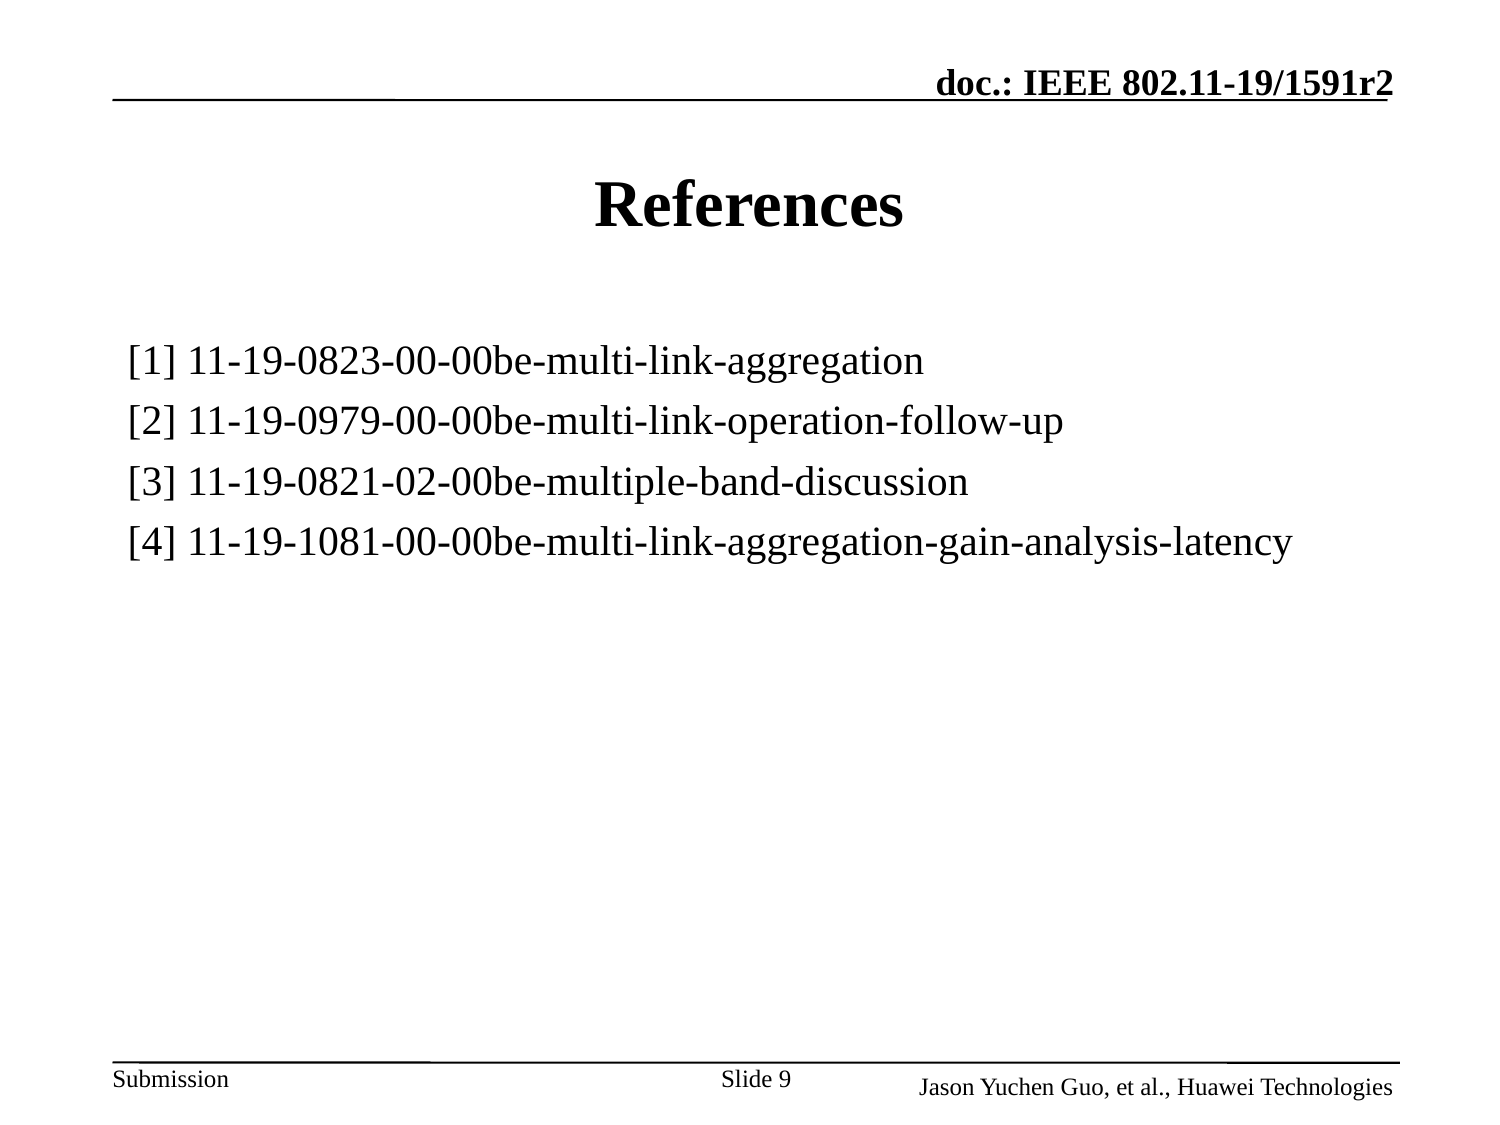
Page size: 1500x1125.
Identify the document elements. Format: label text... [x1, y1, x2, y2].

list [1] 11-19-0823-00-00be-multi-link-aggregation [2] 11-19-0979-00-00be-multi-link-operation-follow-up [3] 11-19-0821-02-00be-multiple-band-discussion [4] 11-19-1081-00-00be-multi-link-aggregation-gain-analysis-latency [112, 324, 1388, 1000]
title References [112, 112, 1388, 288]
slide_number Slide 9 [712, 1061, 800, 1123]
